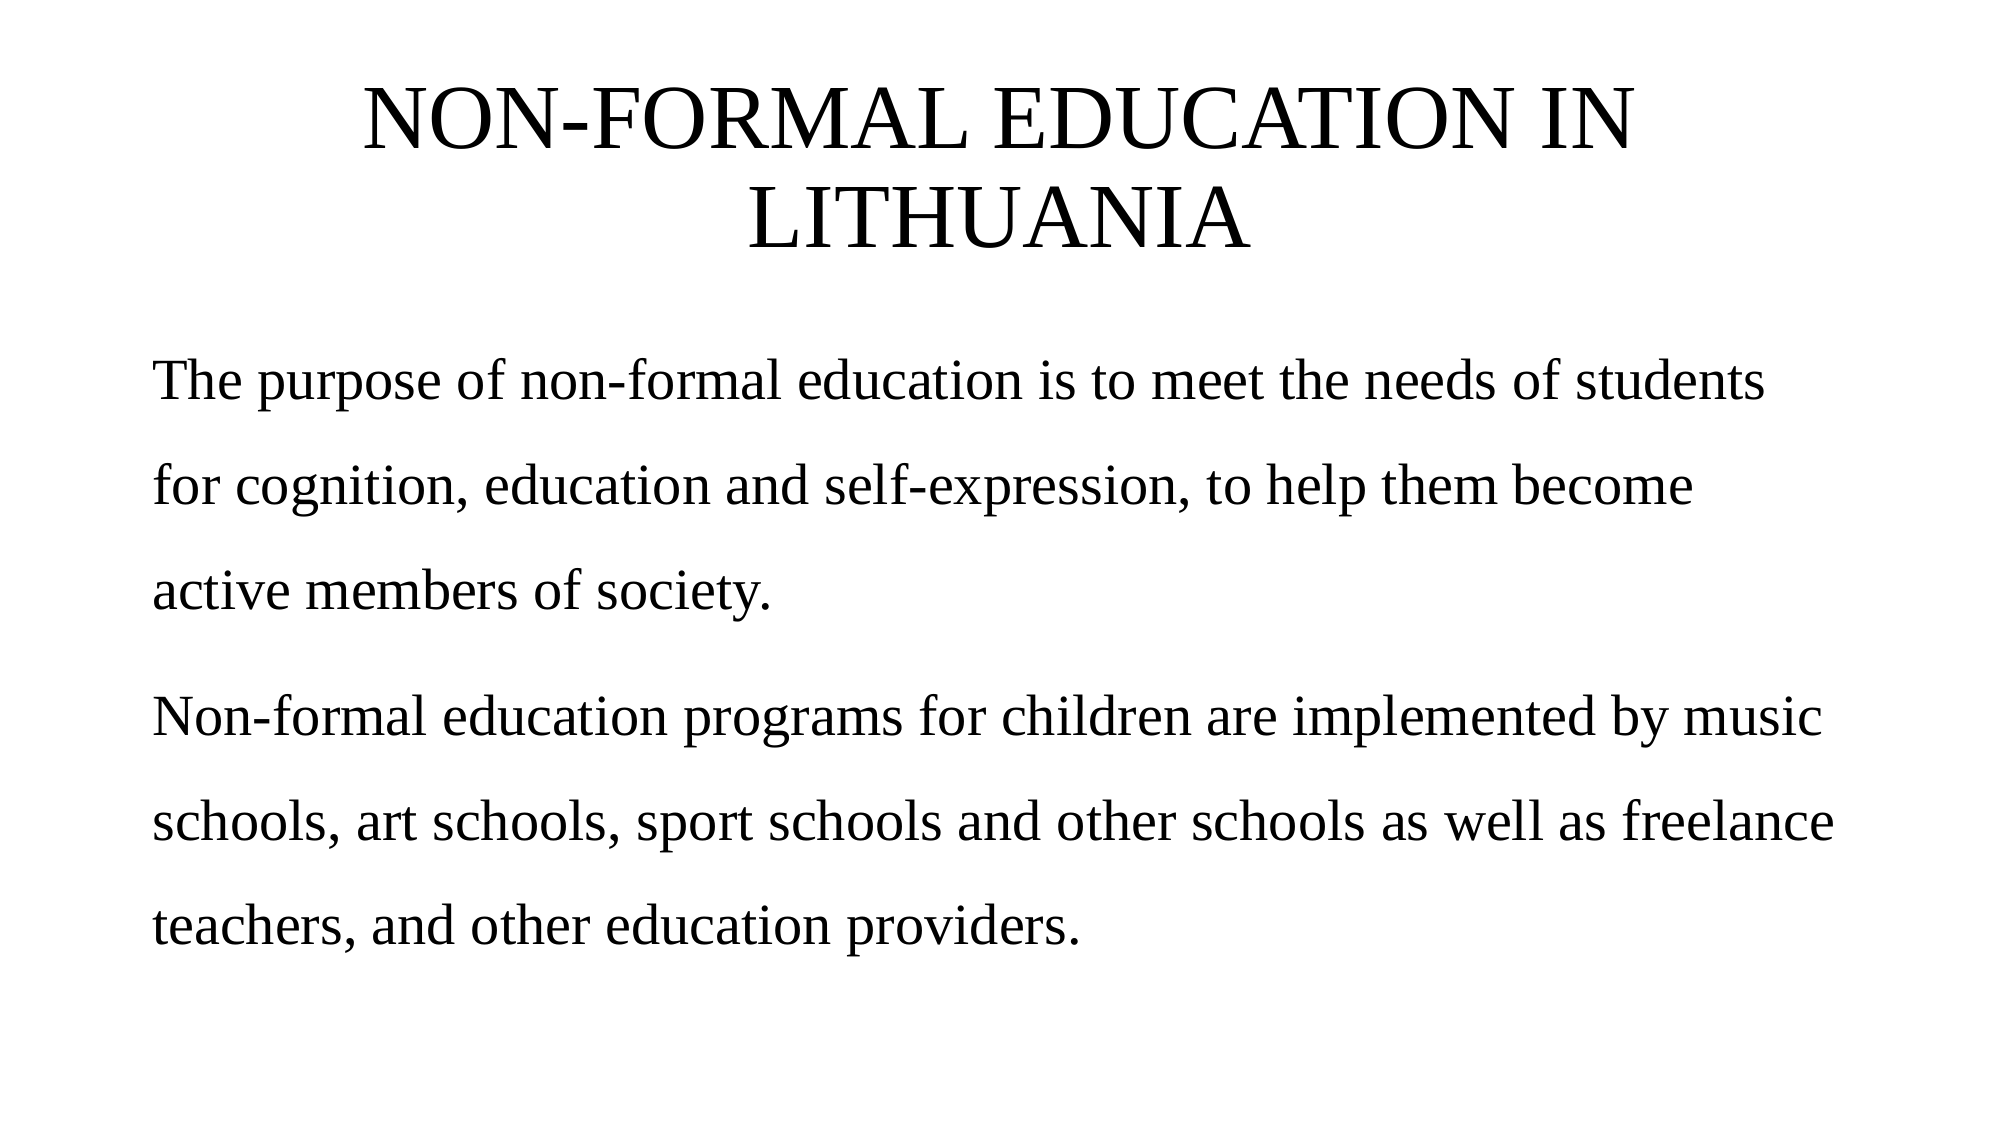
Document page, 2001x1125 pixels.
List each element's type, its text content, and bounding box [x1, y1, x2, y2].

title NON-FORMAL EDUCATION IN LITHUANIA [137, 59, 1863, 278]
list The purpose of non-formal education is to meet the needs of students for cognition, education and self-expression, to help them become active members of society. Non-formal education programs for children are implemented by music schools, art schools, sport schools and other schools as well as freelance teachers, and other education providers. [137, 299, 1863, 1014]
